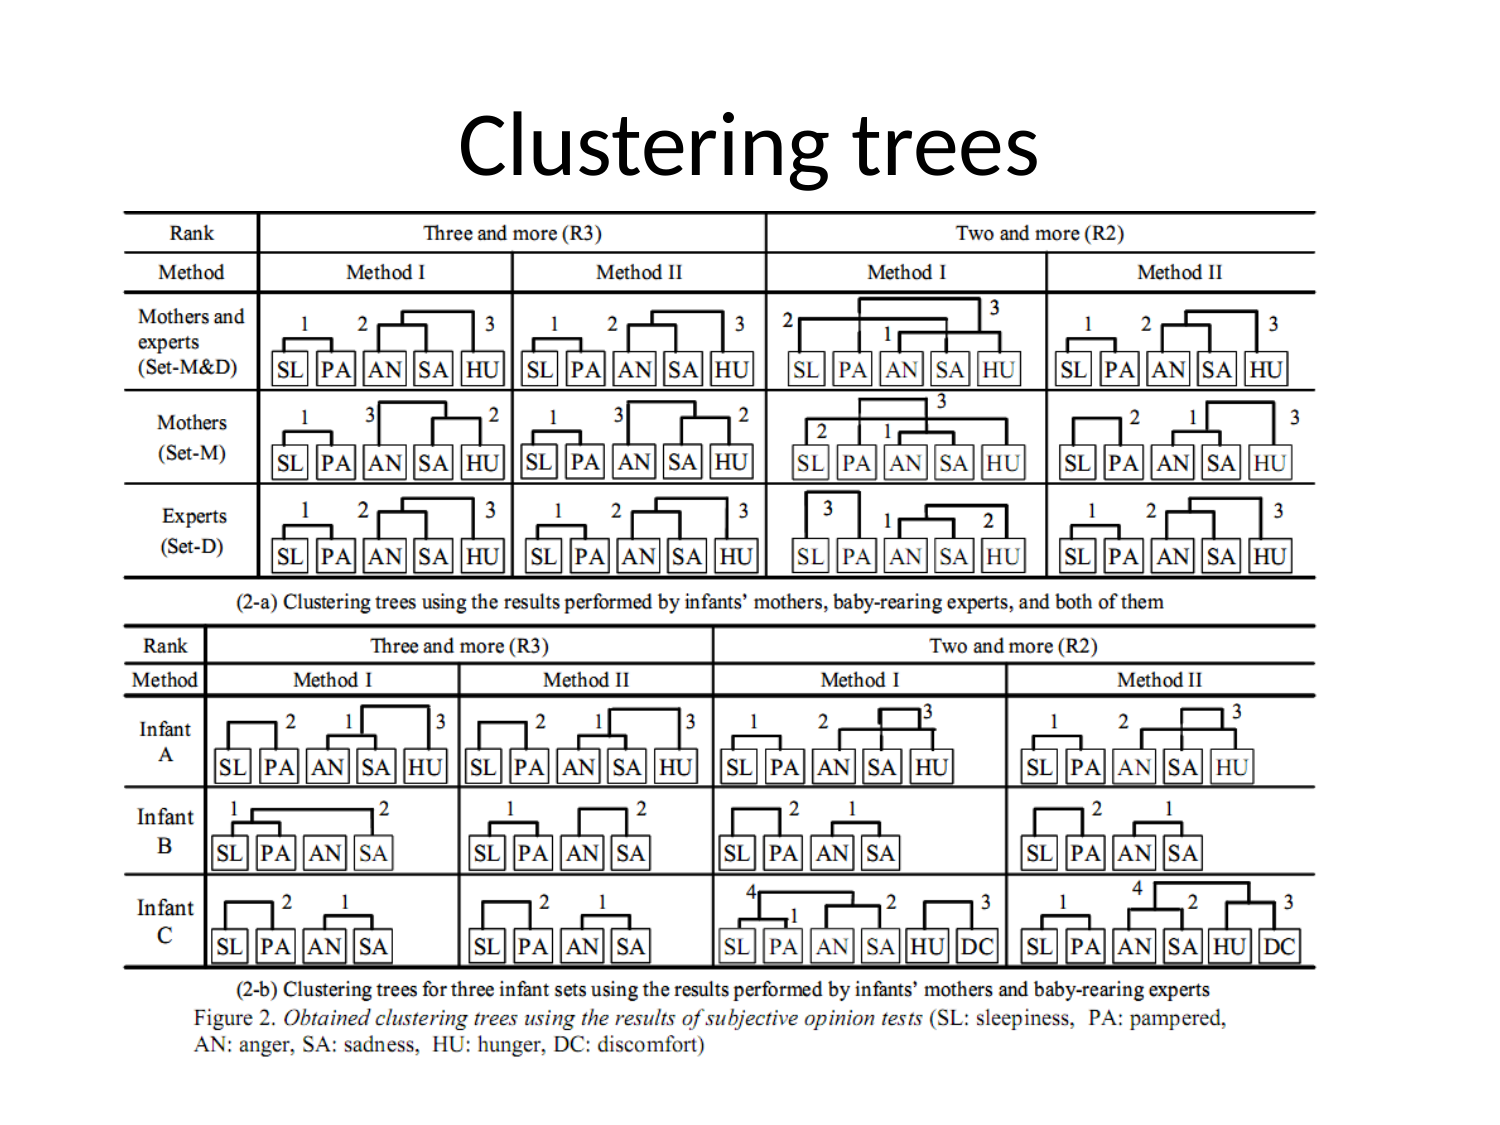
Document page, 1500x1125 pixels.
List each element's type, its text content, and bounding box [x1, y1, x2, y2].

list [99, 211, 1411, 1063]
title Clustering trees [75, 45, 1425, 233]
